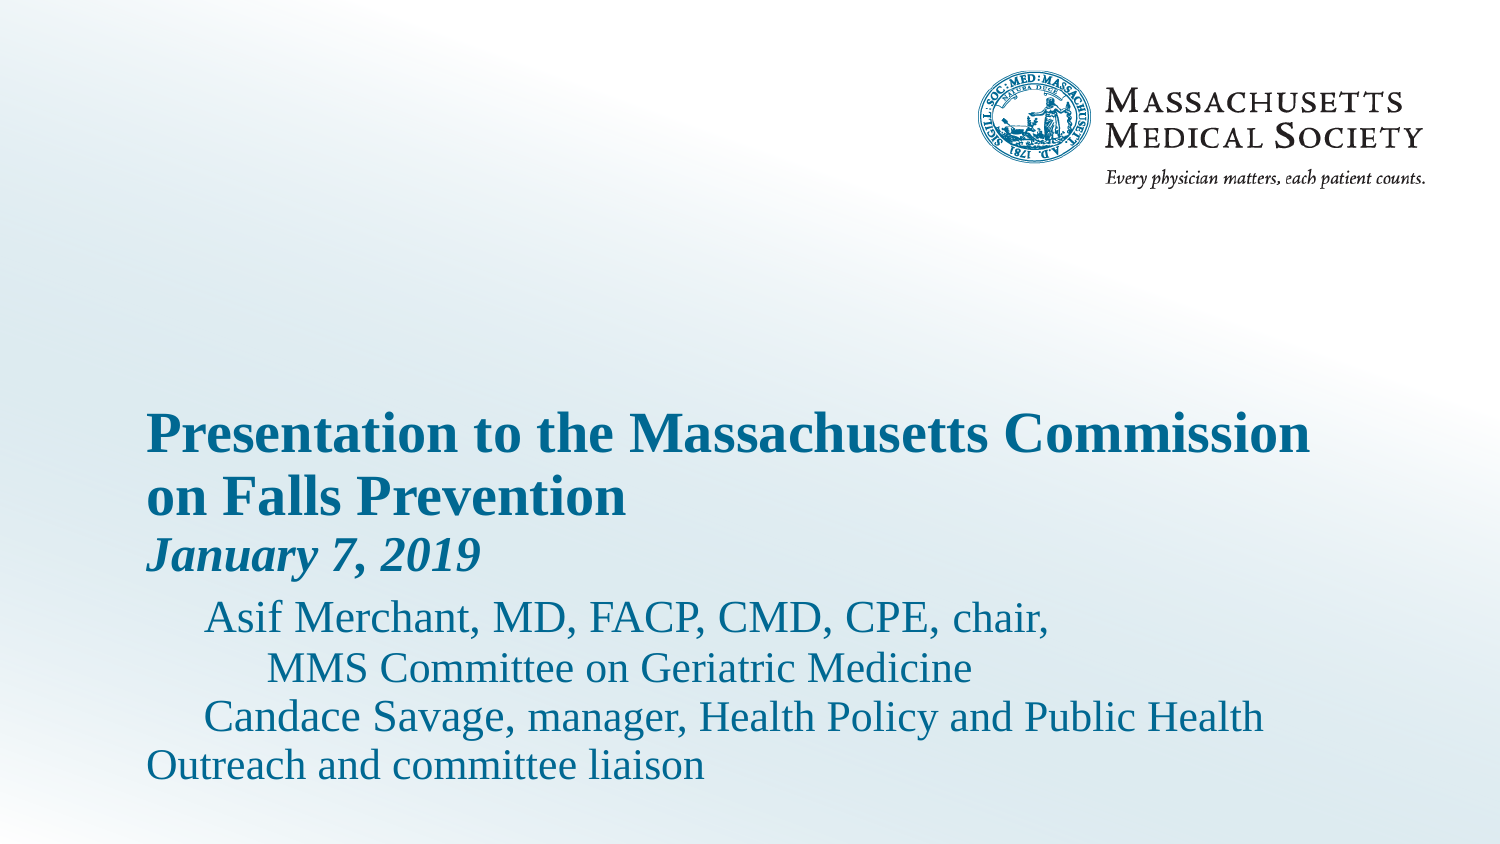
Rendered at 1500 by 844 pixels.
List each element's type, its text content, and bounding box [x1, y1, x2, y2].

title Presentation to the Massachusetts Commission on Falls Prevention January 7, 2019 Asif Merchant, MD, FACP, CMD, CPE, chair, MMS Committee on Geriatric Medicine Candace Savage, manager, Health Policy and Public Health Outreach and committee liaison [131, 394, 1379, 542]
picture [941, 33, 1460, 221]
